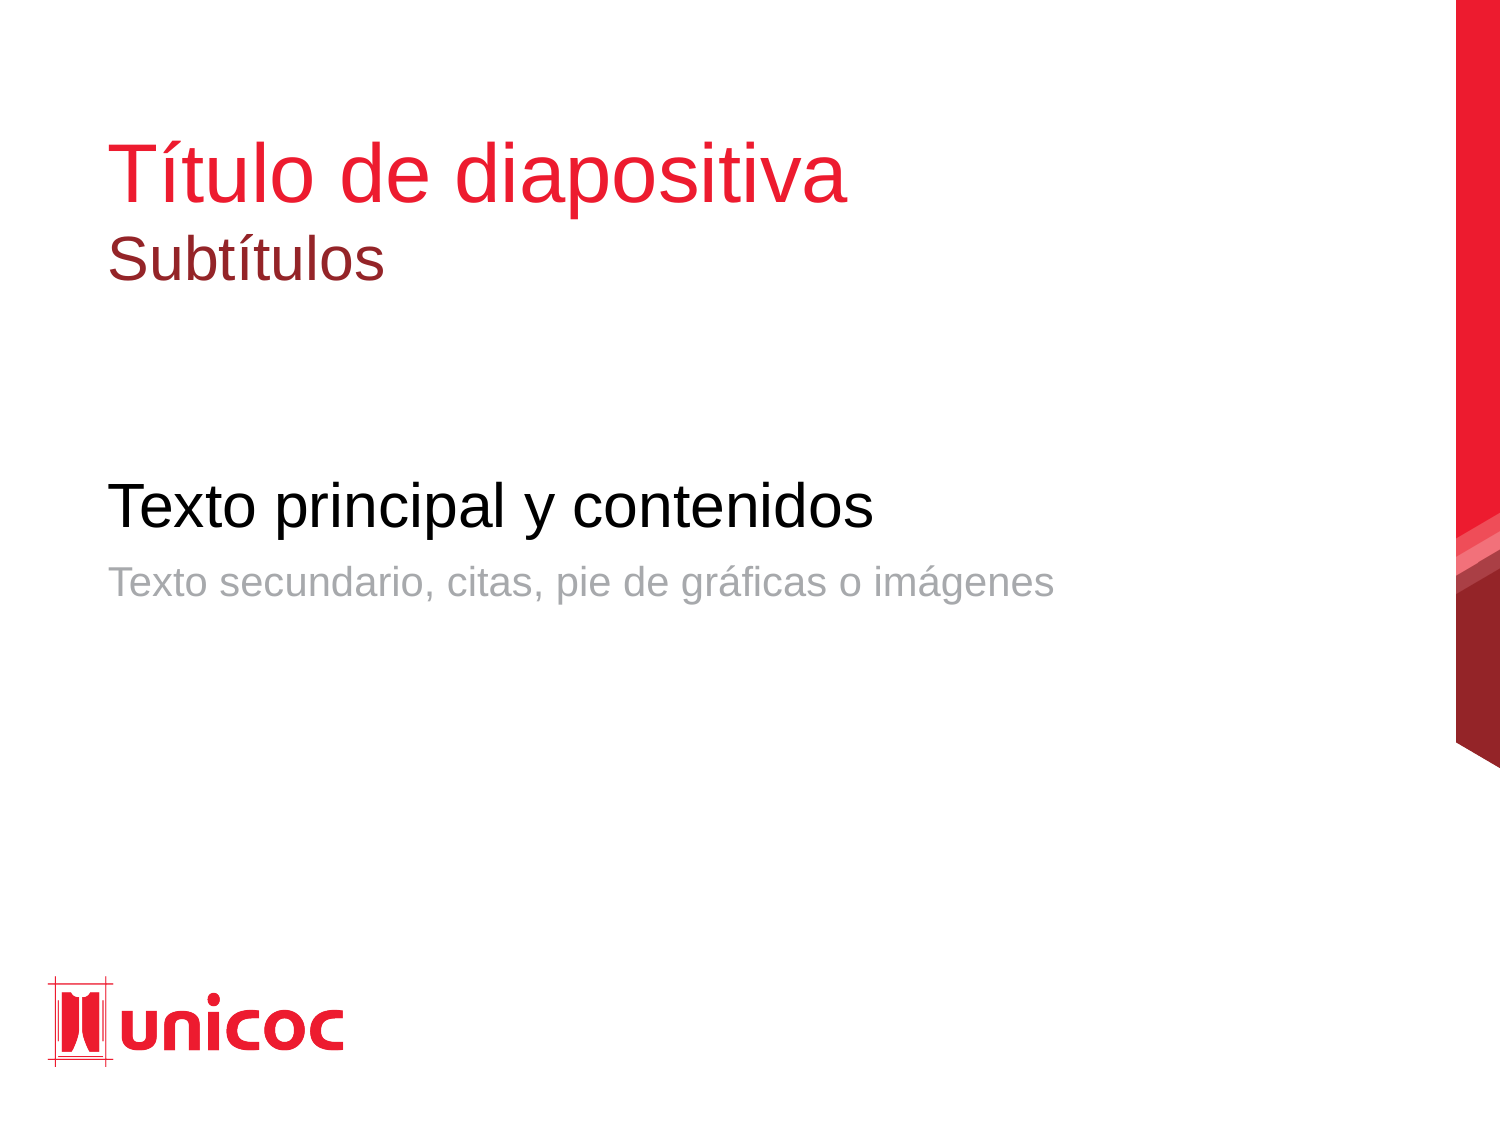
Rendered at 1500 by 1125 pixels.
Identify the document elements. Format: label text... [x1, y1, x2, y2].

picture [0, 0, 1500, 1125]
text_box Título de diapositiva [93, 111, 1402, 210]
text_box Subtítulos [93, 210, 1402, 301]
text_box Texto secundario, citas, pie de gráficas o imágenes [93, 547, 1402, 613]
text_box Texto principal y contenidos [93, 458, 1402, 547]
